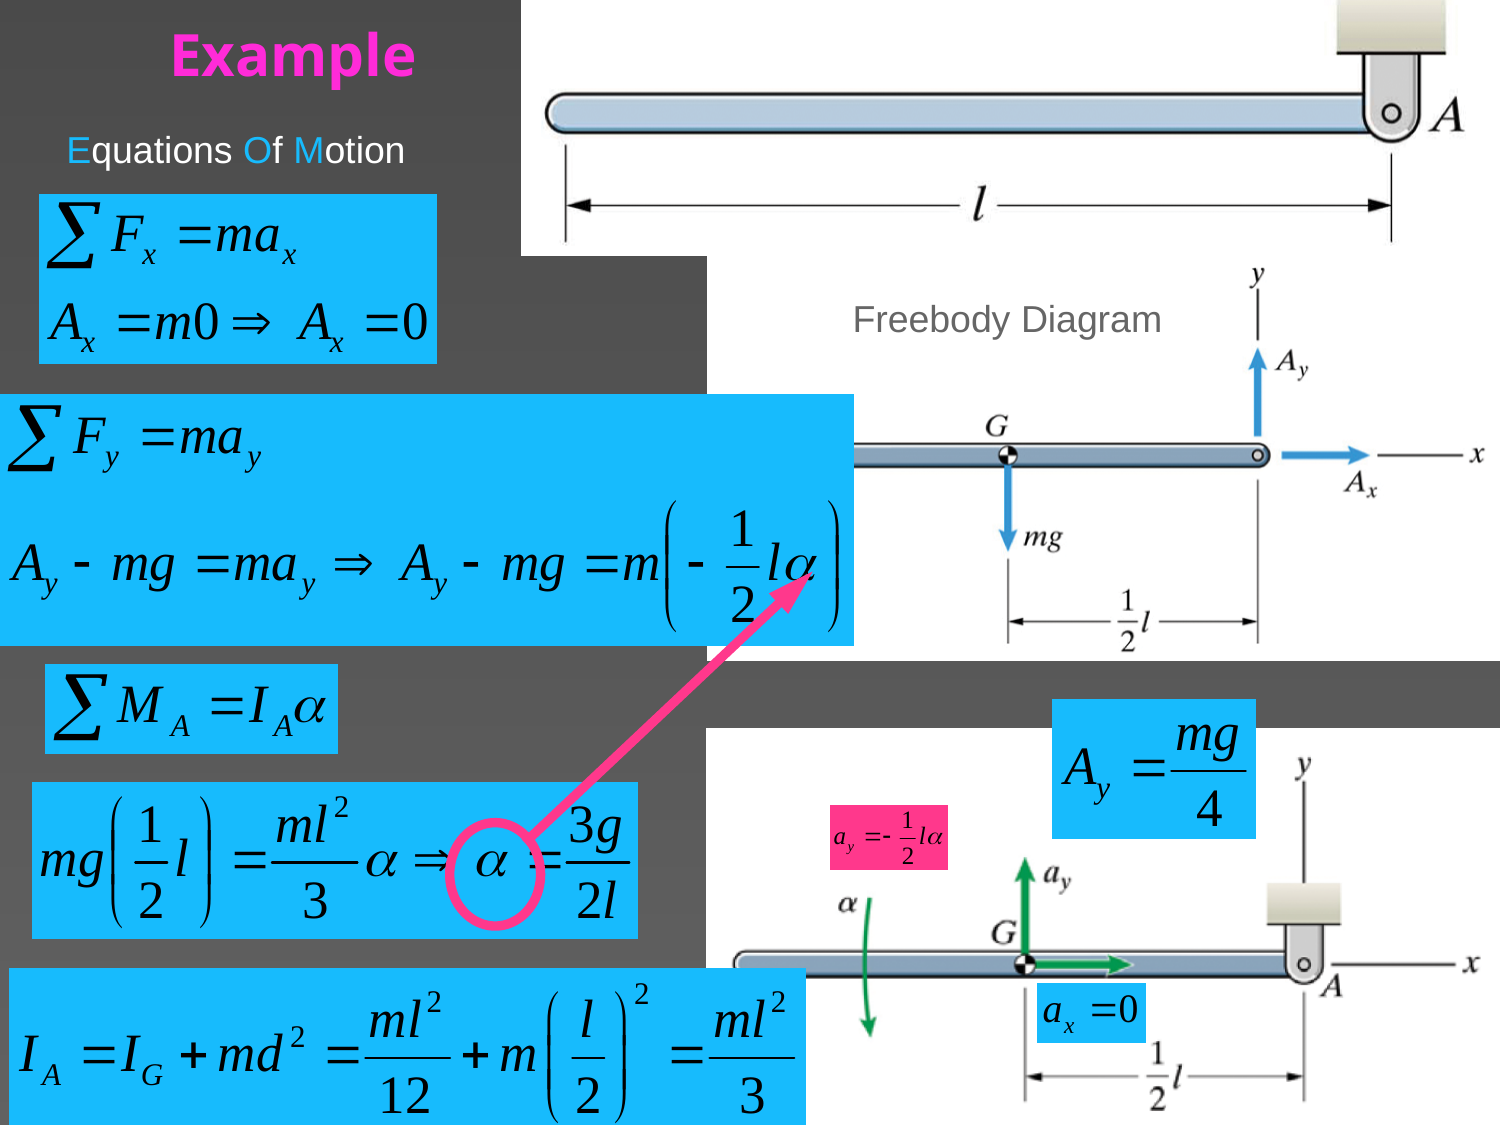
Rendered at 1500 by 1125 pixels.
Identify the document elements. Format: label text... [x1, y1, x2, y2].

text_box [1052, 699, 1257, 839]
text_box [0, 393, 855, 646]
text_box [31, 781, 639, 940]
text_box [706, 257, 1500, 661]
title Example [75, 0, 511, 107]
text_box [9, 967, 807, 1125]
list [829, 804, 949, 870]
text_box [45, 664, 338, 755]
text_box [706, 728, 1500, 1125]
text_box Equations Of Motion [51, 118, 423, 178]
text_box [1036, 982, 1147, 1044]
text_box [520, 0, 1500, 257]
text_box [38, 193, 438, 365]
